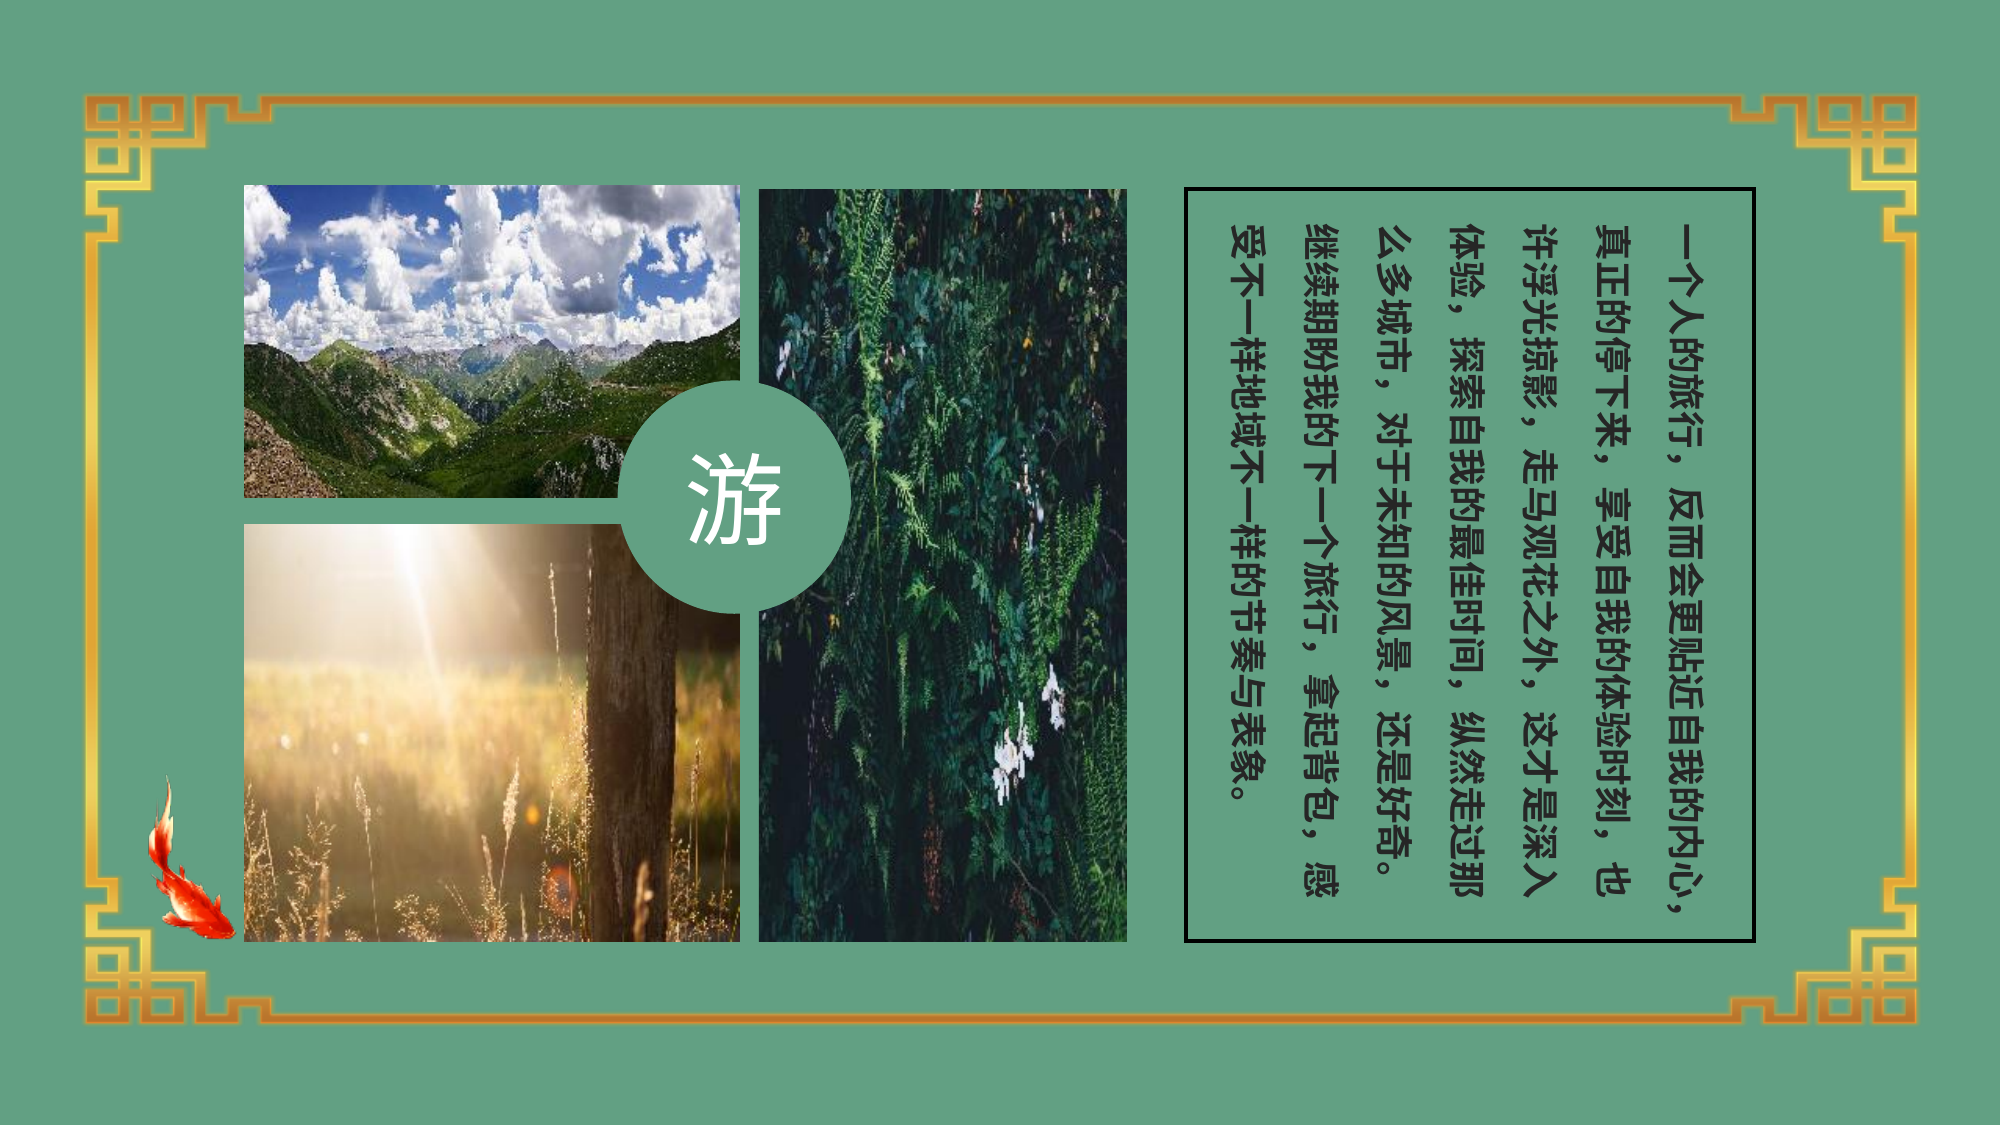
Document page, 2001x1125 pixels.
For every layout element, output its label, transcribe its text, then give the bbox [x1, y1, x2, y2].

text_box [243, 184, 518, 499]
text_box 一个人的旅行，反而会更贴近自我的内心，真正的停下来，享受自我的体验时刻，也许浮光掠影，走马观花之外，这才是深入体验，探索自我的最佳时间，纵然走过那么多城市，对于未知的风景，还是好奇。继续期盼我的下一个旅行，拿起背包，感受不一样地域不一样的节奏与表象。 [1482, 208, 1745, 922]
text_box [1482, 188, 1755, 942]
text_box [243, 523, 518, 942]
picture [46, 0, 1936, 1125]
